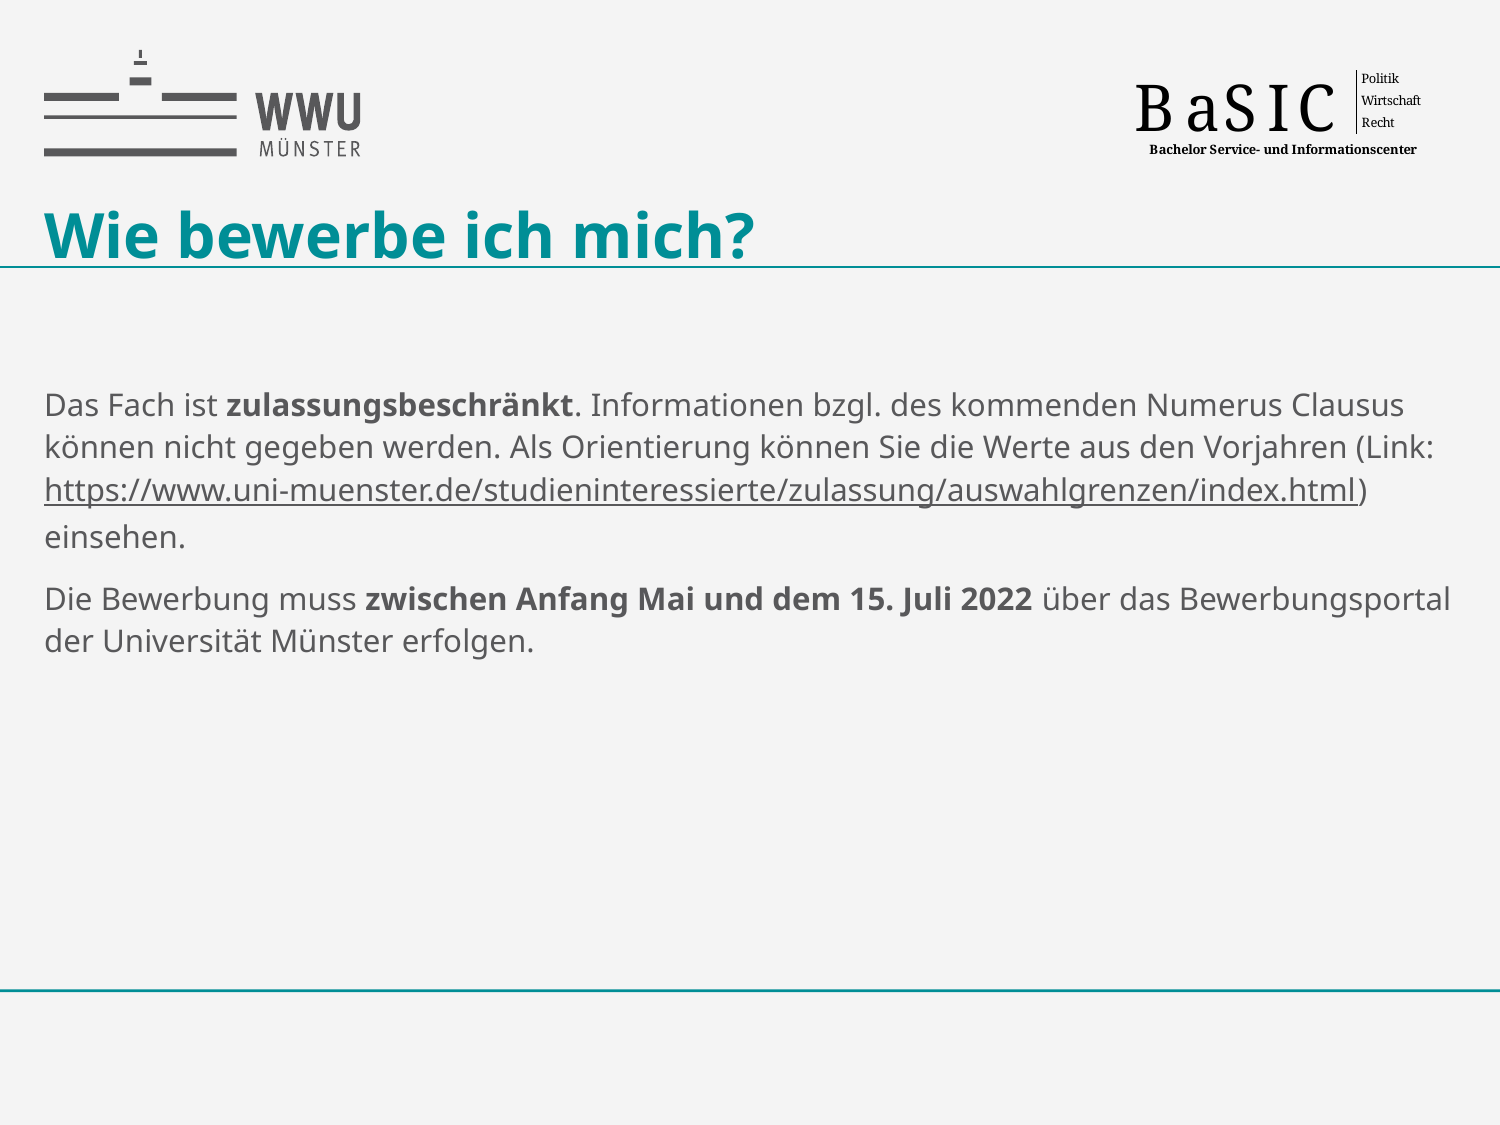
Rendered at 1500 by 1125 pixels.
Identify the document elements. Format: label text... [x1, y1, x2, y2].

list Das Fach ist zulassungsbeschränkt. Informationen bzgl. des kommenden Numerus Clausus können nicht gegeben werden. Als Orientierung können Sie die Werte aus den Vorjahren (Link: https://www.uni-muenster.de/studieninteressierte/zulassung/auswahlgrenzen/index.html) einsehen. Die Bewerbung muss zwischen Anfang Mai und dem 15. Juli 2022 über das Bewerbungsportal der Universität Münster erfolgen. [44, 380, 1456, 943]
title Wie bewerbe ich mich? [44, 196, 1456, 291]
